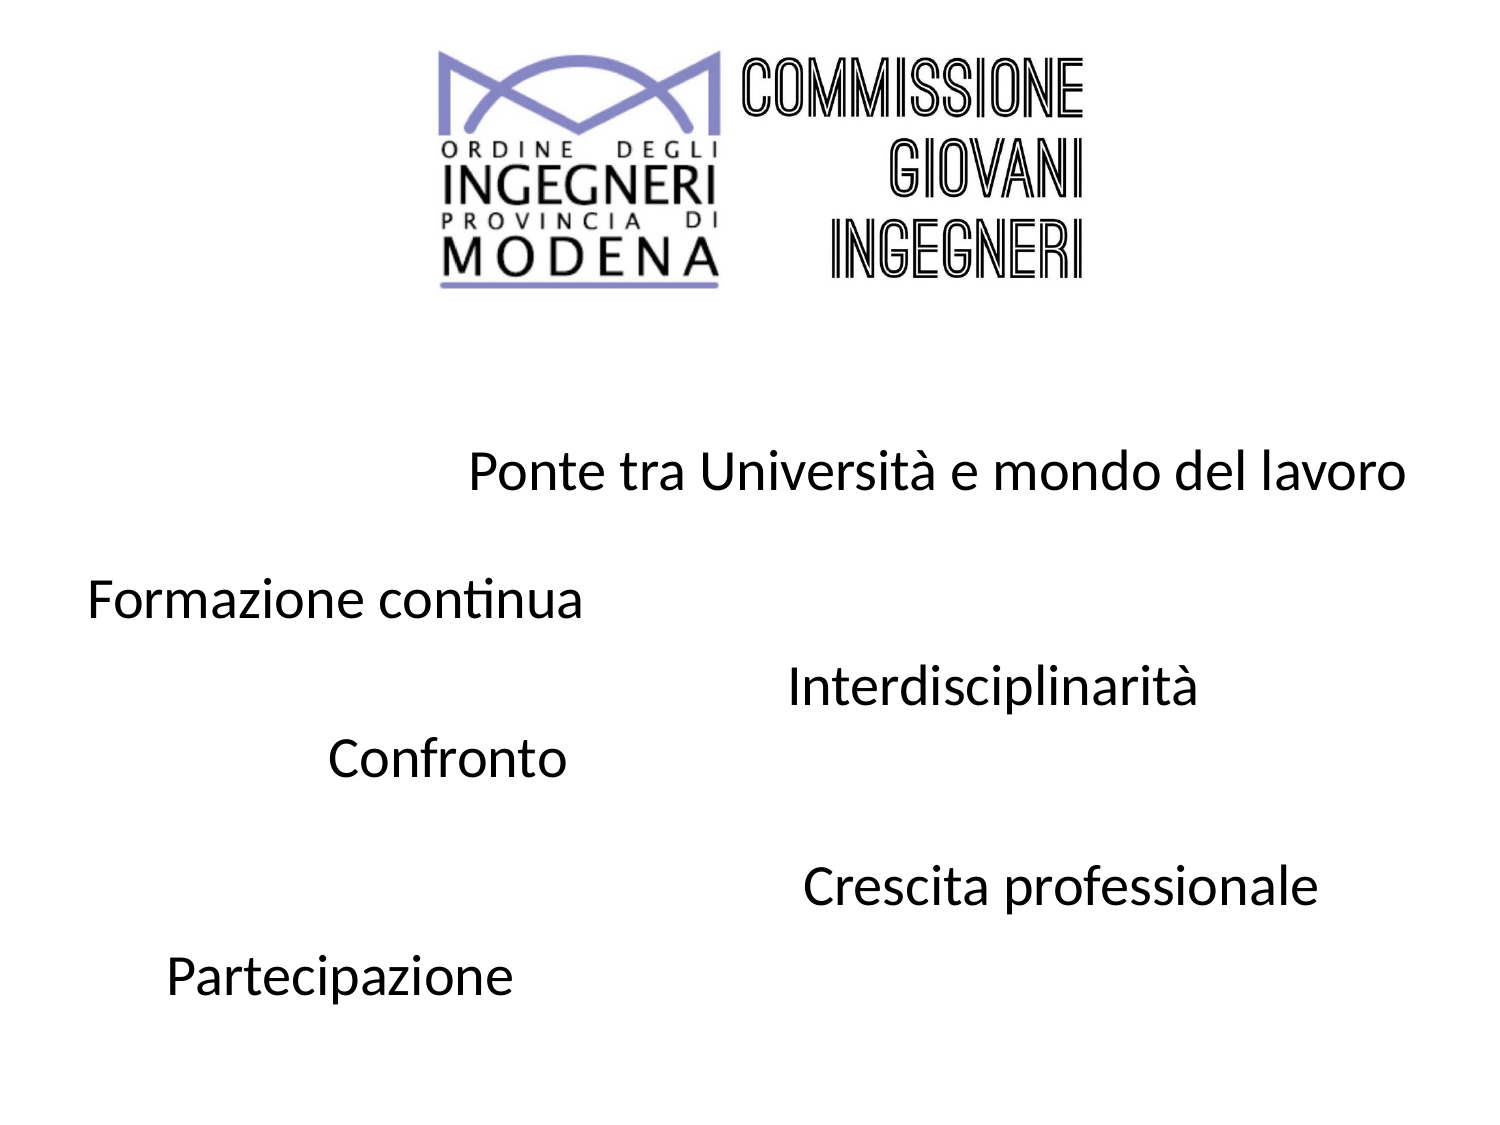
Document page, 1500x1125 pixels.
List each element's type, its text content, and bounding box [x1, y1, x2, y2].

text_box Crescita professionale [788, 847, 1363, 934]
text_box Interdisciplinarità [772, 647, 1247, 726]
list Formazione continua [72, 560, 621, 639]
text_box Partecipazione [151, 937, 726, 1024]
picture [416, 32, 1133, 303]
text_box Ponte tra Università e mondo del lavoro [453, 433, 1425, 520]
text_box Confronto [313, 719, 629, 798]
